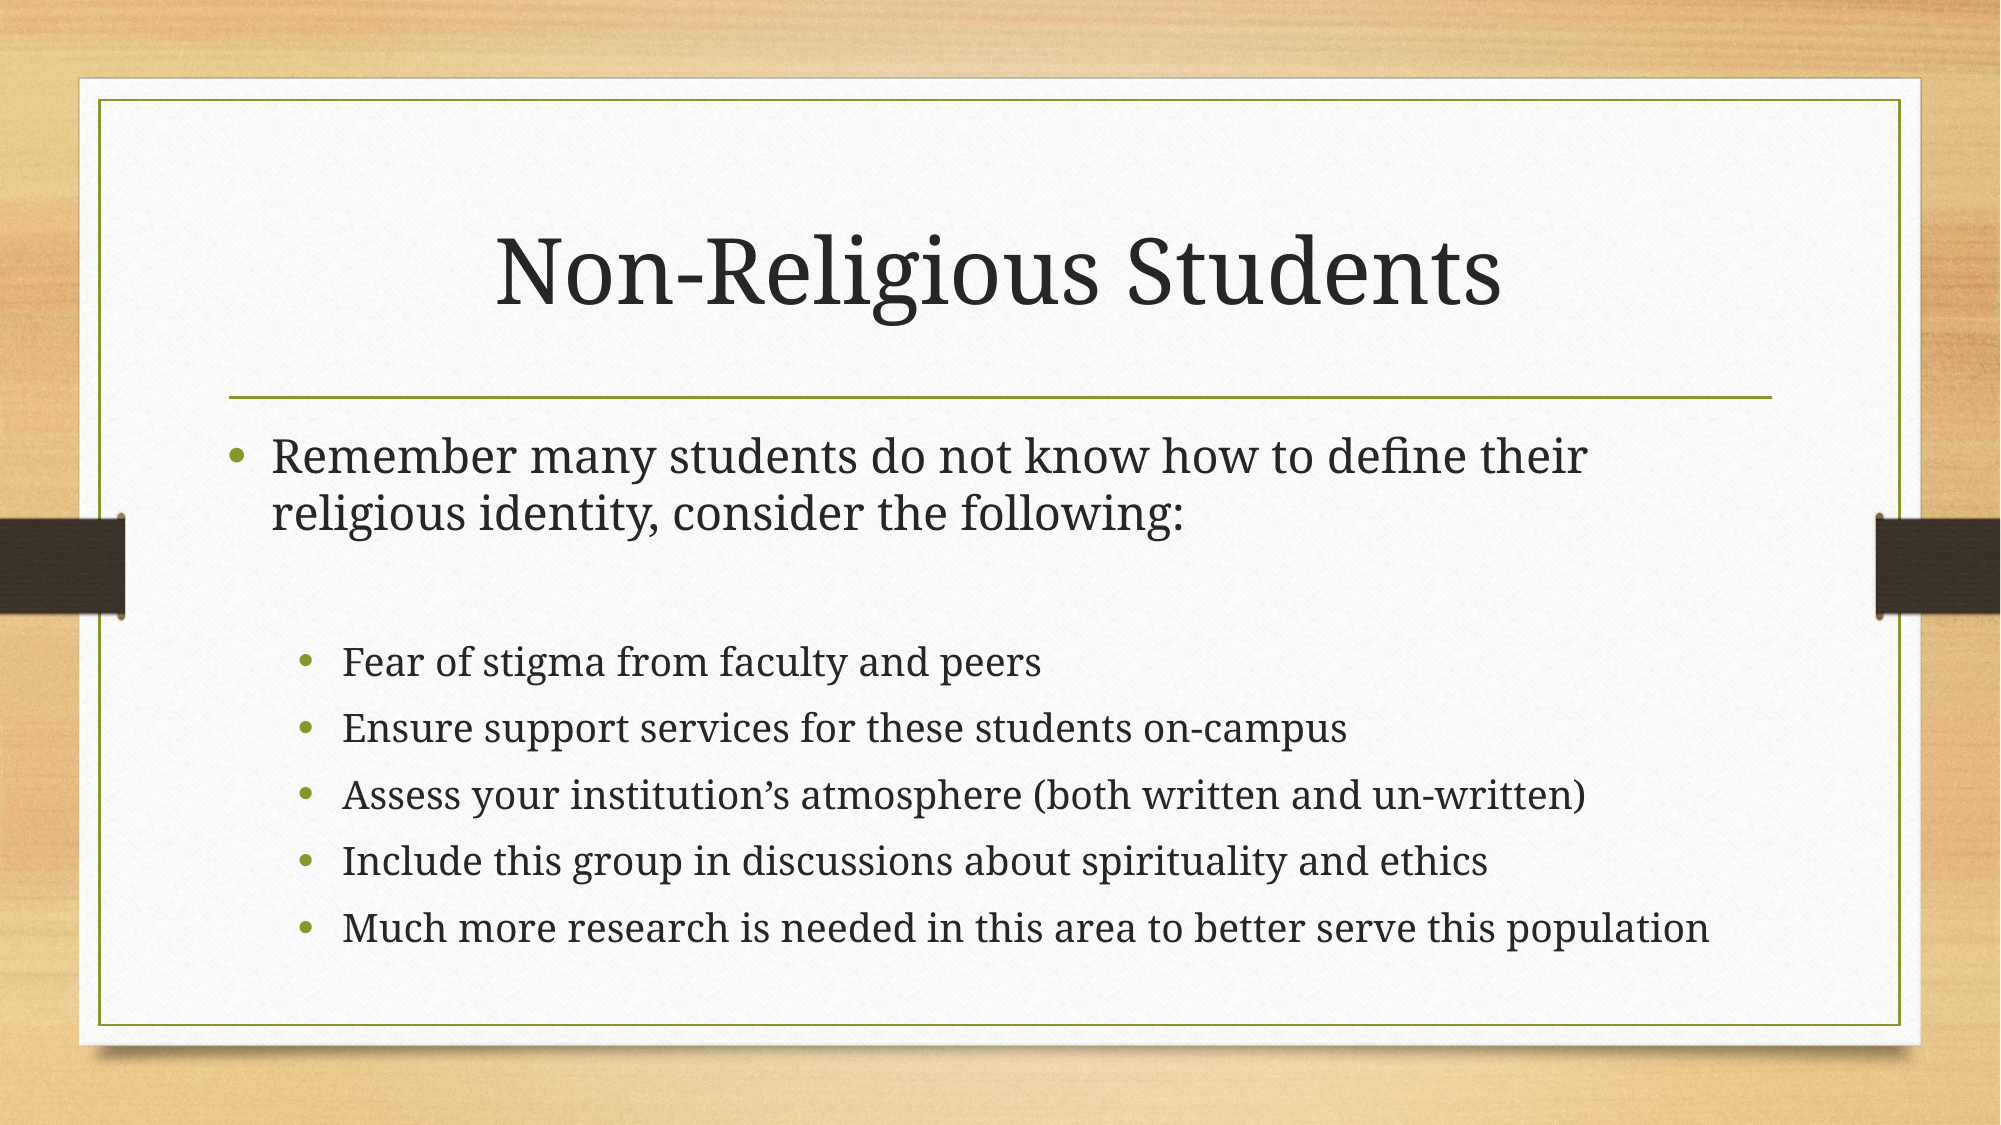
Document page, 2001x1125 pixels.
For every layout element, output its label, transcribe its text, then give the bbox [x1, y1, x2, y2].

picture [0, 0, 2001, 1125]
list Remember many students do not know how to define their religious identity, consider the following: Fear of stigma from faculty and peers Ensure support services for these students on-campus Assess your institution’s atmosphere (both written and un-written) Include this group in discussions about spirituality and ethics Much more research is needed in this area to better serve this population [212, 419, 1788, 964]
title Non-Religious Students [212, 161, 1788, 375]
